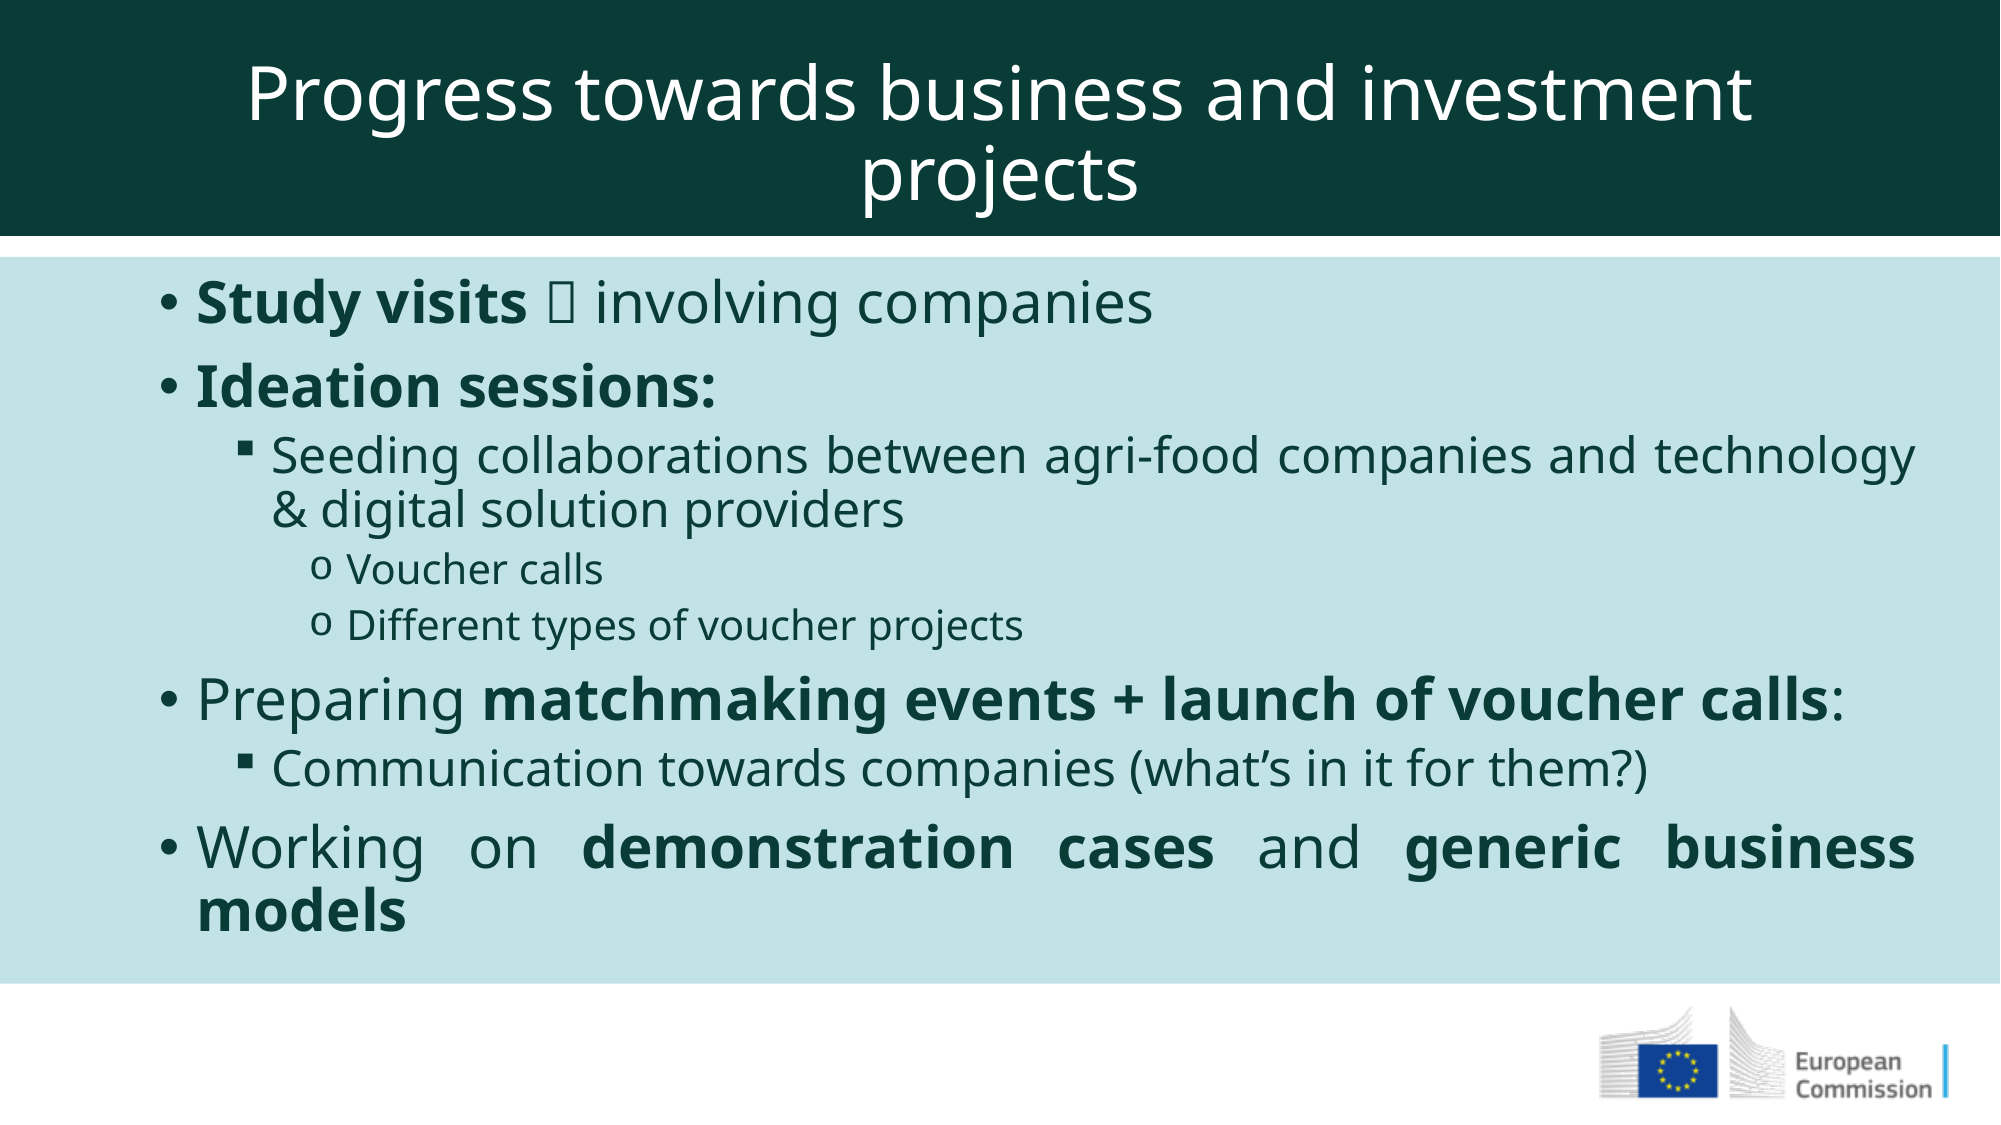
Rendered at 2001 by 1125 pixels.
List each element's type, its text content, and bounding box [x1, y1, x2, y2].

list Study visits  involving companies Ideation sessions: Seeding collaborations between agri-food companies and technology & digital solution providers Voucher calls Different types of voucher projects Preparing matchmaking events + launch of voucher calls: Communication towards companies (what’s in it for them?) Working on demonstration cases and generic business models [144, 266, 1932, 859]
list Progress towards business and investment projects [106, 47, 1894, 211]
picture [1572, 993, 1977, 1112]
